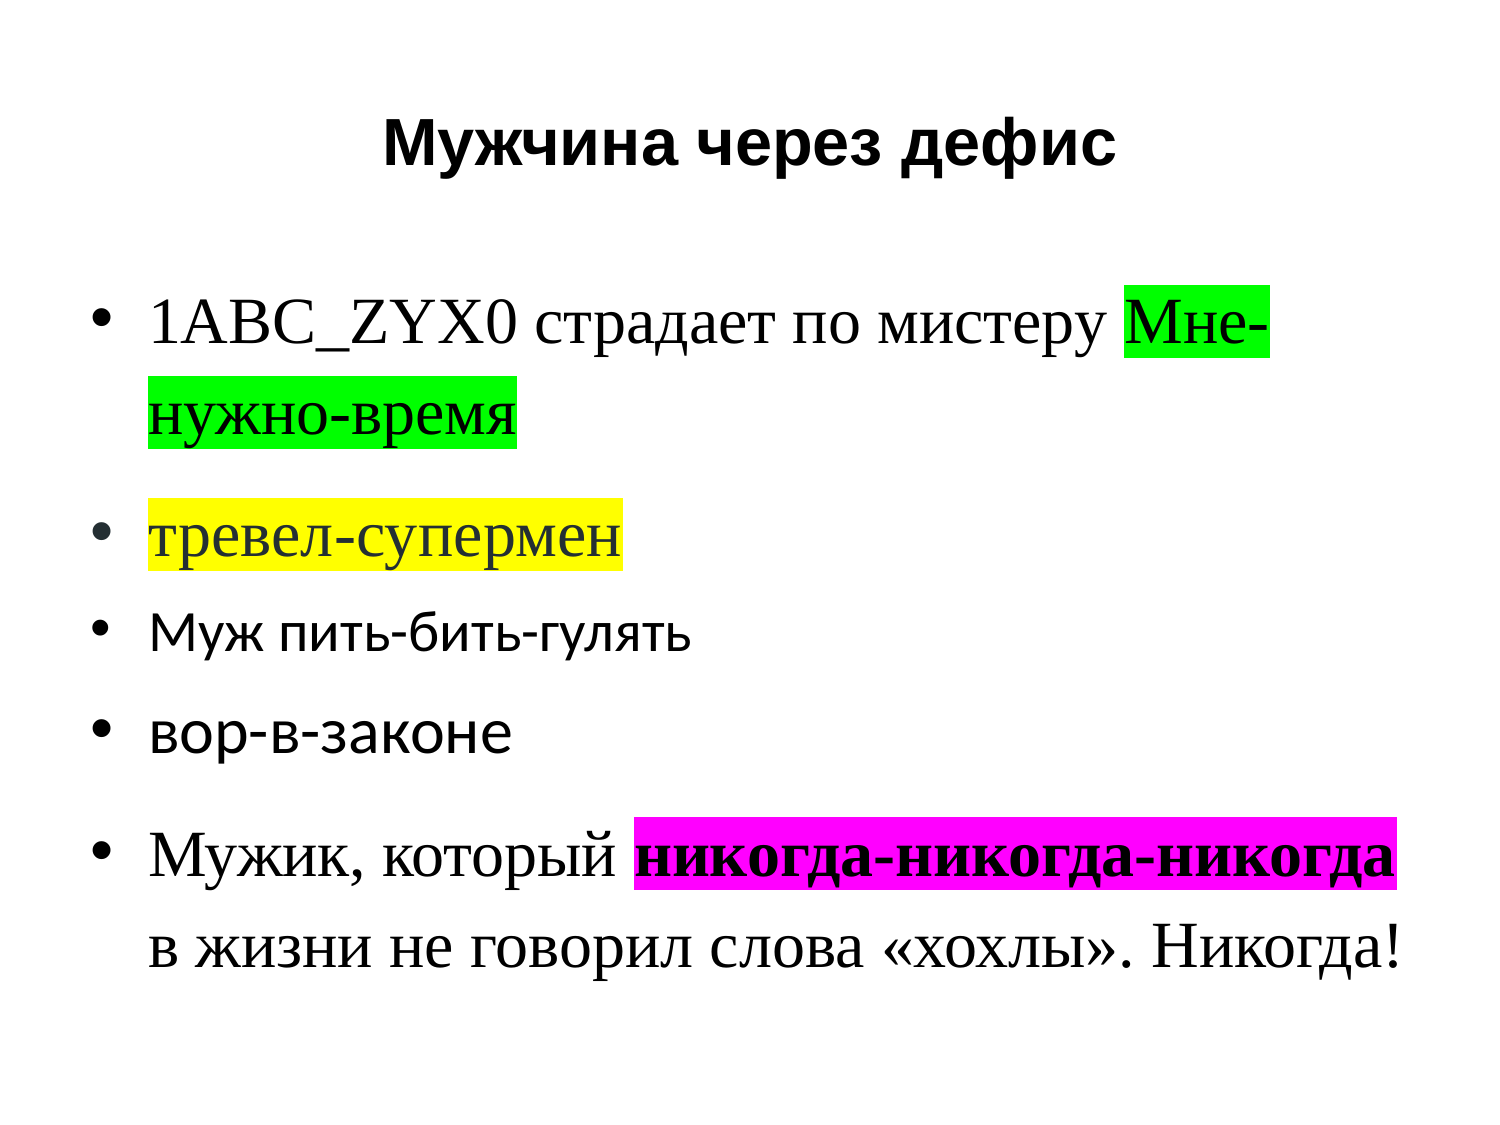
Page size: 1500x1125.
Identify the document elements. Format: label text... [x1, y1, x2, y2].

title Мужчина через дефис [74, 44, 1426, 233]
list 1ABC_ZYX0 страдает по мистеру Мне-нужно-время тревел-супермен Муж пить-бить-гулять вор-в-законе Мужик, который никогда-никогда-никогда в жизни не говорил слова «хохлы». Никогда! [74, 257, 1426, 1001]
